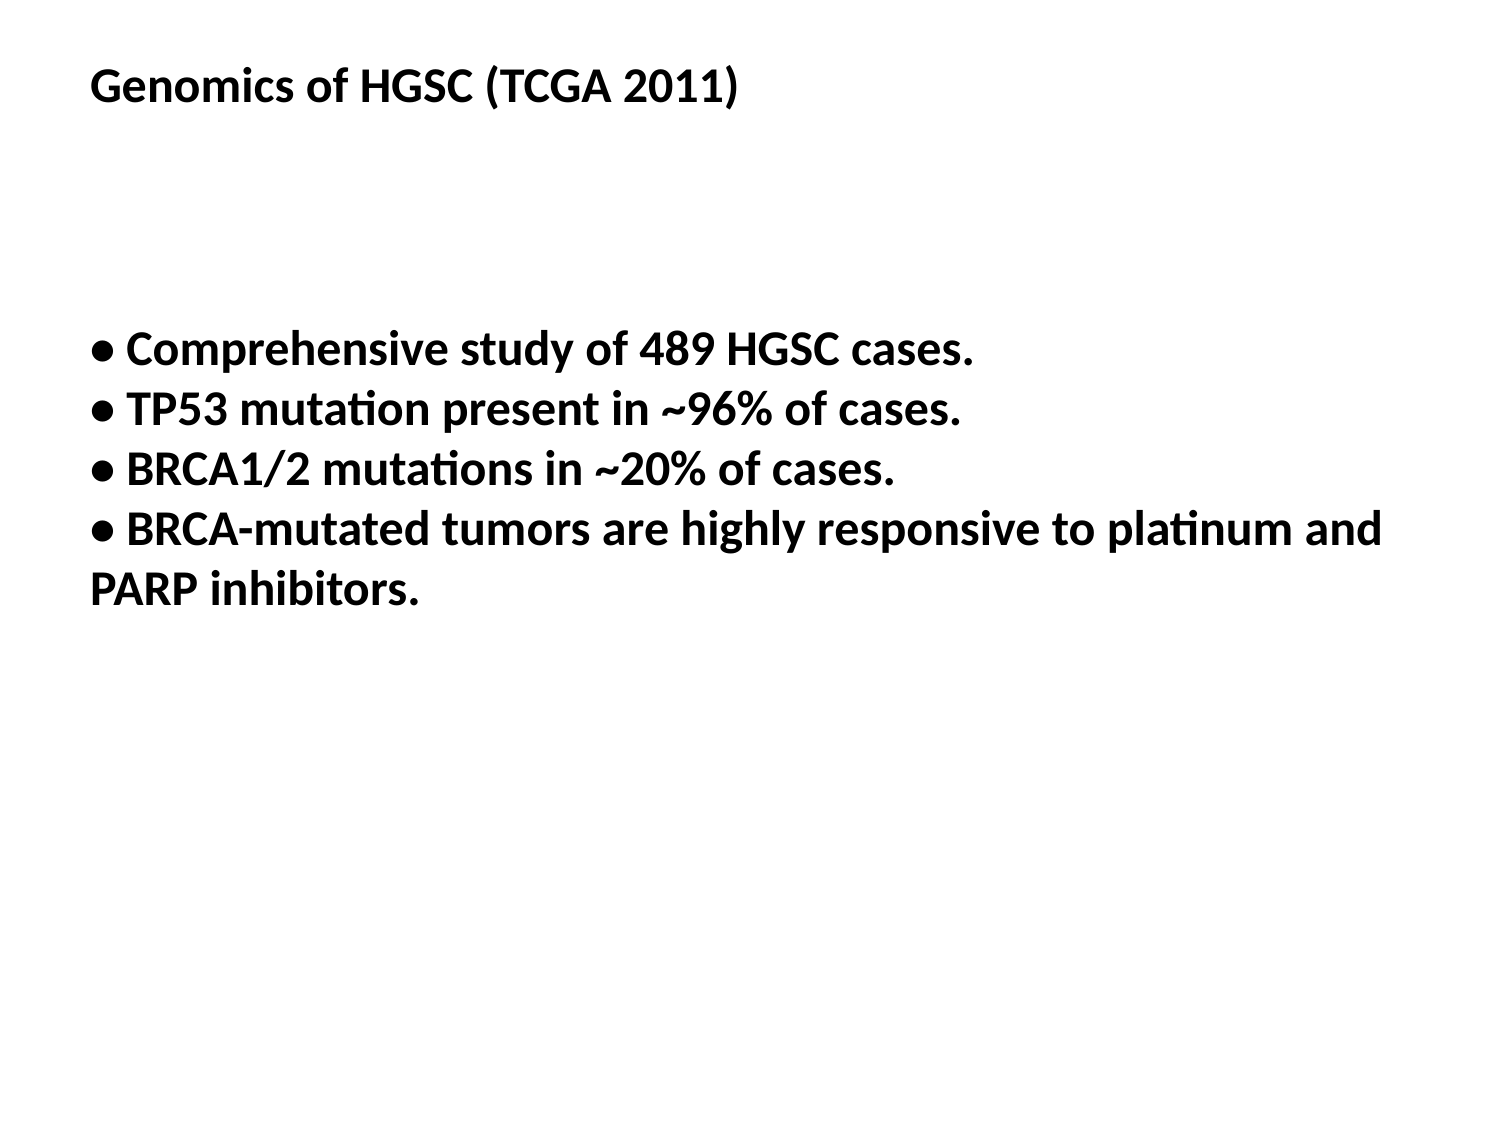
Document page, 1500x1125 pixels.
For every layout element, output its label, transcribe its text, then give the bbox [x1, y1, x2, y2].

text_box • Comprehensive study of 489 HGSC cases. • TP53 mutation present in ~96% of cases. • BRCA1/2 mutations in ~20% of cases. • BRCA-mutated tumors are highly responsive to platinum and PARP inhibitors. [74, 262, 1425, 623]
text_box Genomics of HGSC (TCGA 2011) [74, 45, 1425, 120]
